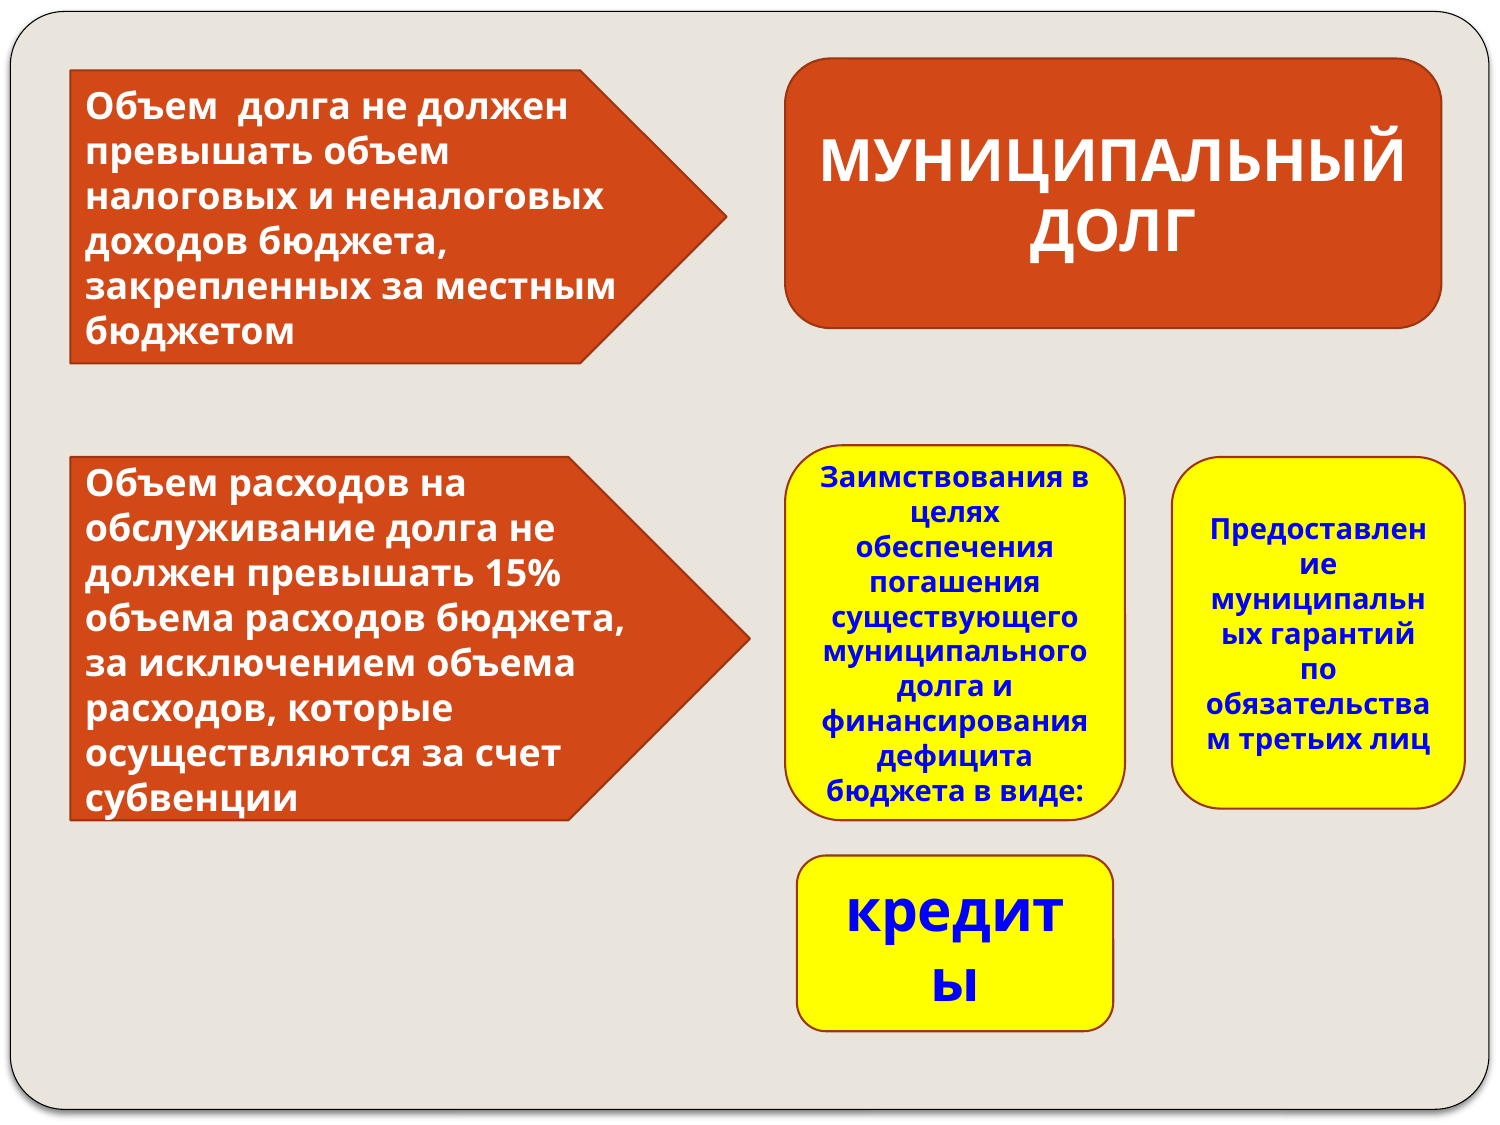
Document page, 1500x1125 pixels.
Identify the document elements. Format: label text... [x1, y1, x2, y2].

text_box Объем расходов на обслуживание долга не должен превышать 15% объема расходов бюджета, за исключением объема расходов, которые осуществляются за счет субвенции [69, 455, 751, 822]
text_box МУНИЦИПАЛЬНЫЙ ДОЛГ [784, 57, 1443, 330]
text_box Предоставление муниципальных гарантий по обязательствам третьих лиц [1170, 455, 1466, 810]
text_box кредиты [795, 854, 1115, 1033]
text_box Заимствования в целях обеспечения погашения существующего муниципального долга и финансирования дефицита бюджета в виде: [784, 444, 1127, 822]
text_box Объем долга не должен превышать объем налоговых и неналоговых доходов бюджета, закрепленных за местным бюджетом [69, 69, 728, 365]
